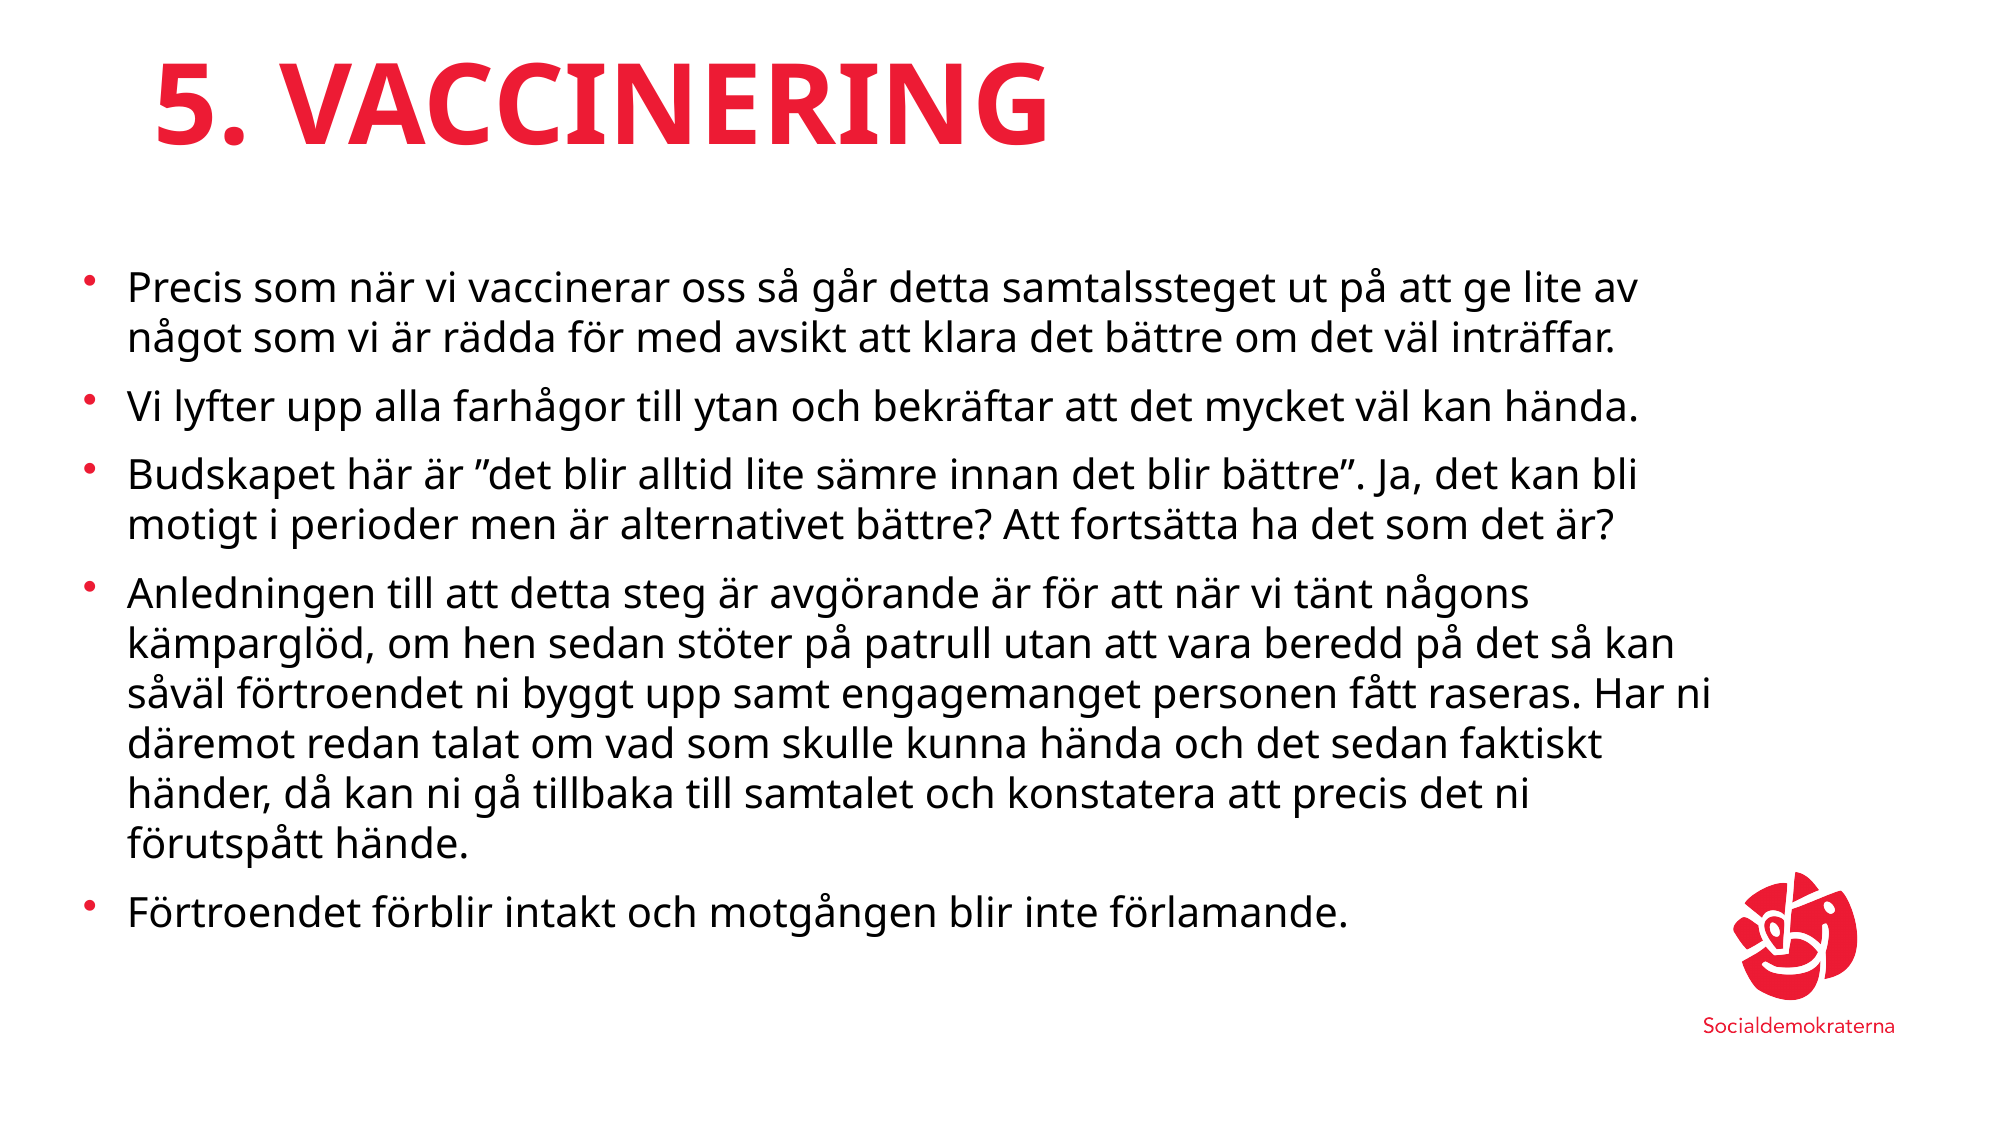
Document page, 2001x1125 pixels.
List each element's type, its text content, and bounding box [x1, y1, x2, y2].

list Precis som när vi vaccinerar oss så går detta samtalssteget ut på att ge lite av något som vi är rädda för med avsikt att klara det bättre om det väl inträffar. Vi lyfter upp alla farhågor till ytan och bekräftar att det mycket väl kan hända. Budskapet här är ”det blir alltid lite sämre innan det blir bättre”. Ja, det kan bli motigt i perioder men är alternativet bättre? Att fortsätta ha det som det är? Anledningen till att detta steg är avgörande är för att när vi tänt någons kämparglöd, om hen sedan stöter på patrull utan att vara beredd på det så kan såväl förtroendet ni byggt upp samt engagemanget personen fått raseras. Har ni däremot redan talat om vad som skulle kunna hända och det sedan faktiskt händer, då kan ni gå tillbaka till samtalet och konstatera att precis det ni förutspått hände. Förtroendet förblir intakt och motgången blir inte förlamande. [82, 260, 1730, 1023]
title 5. VACCINERING [153, 80, 1434, 302]
picture [1698, 864, 1900, 1044]
